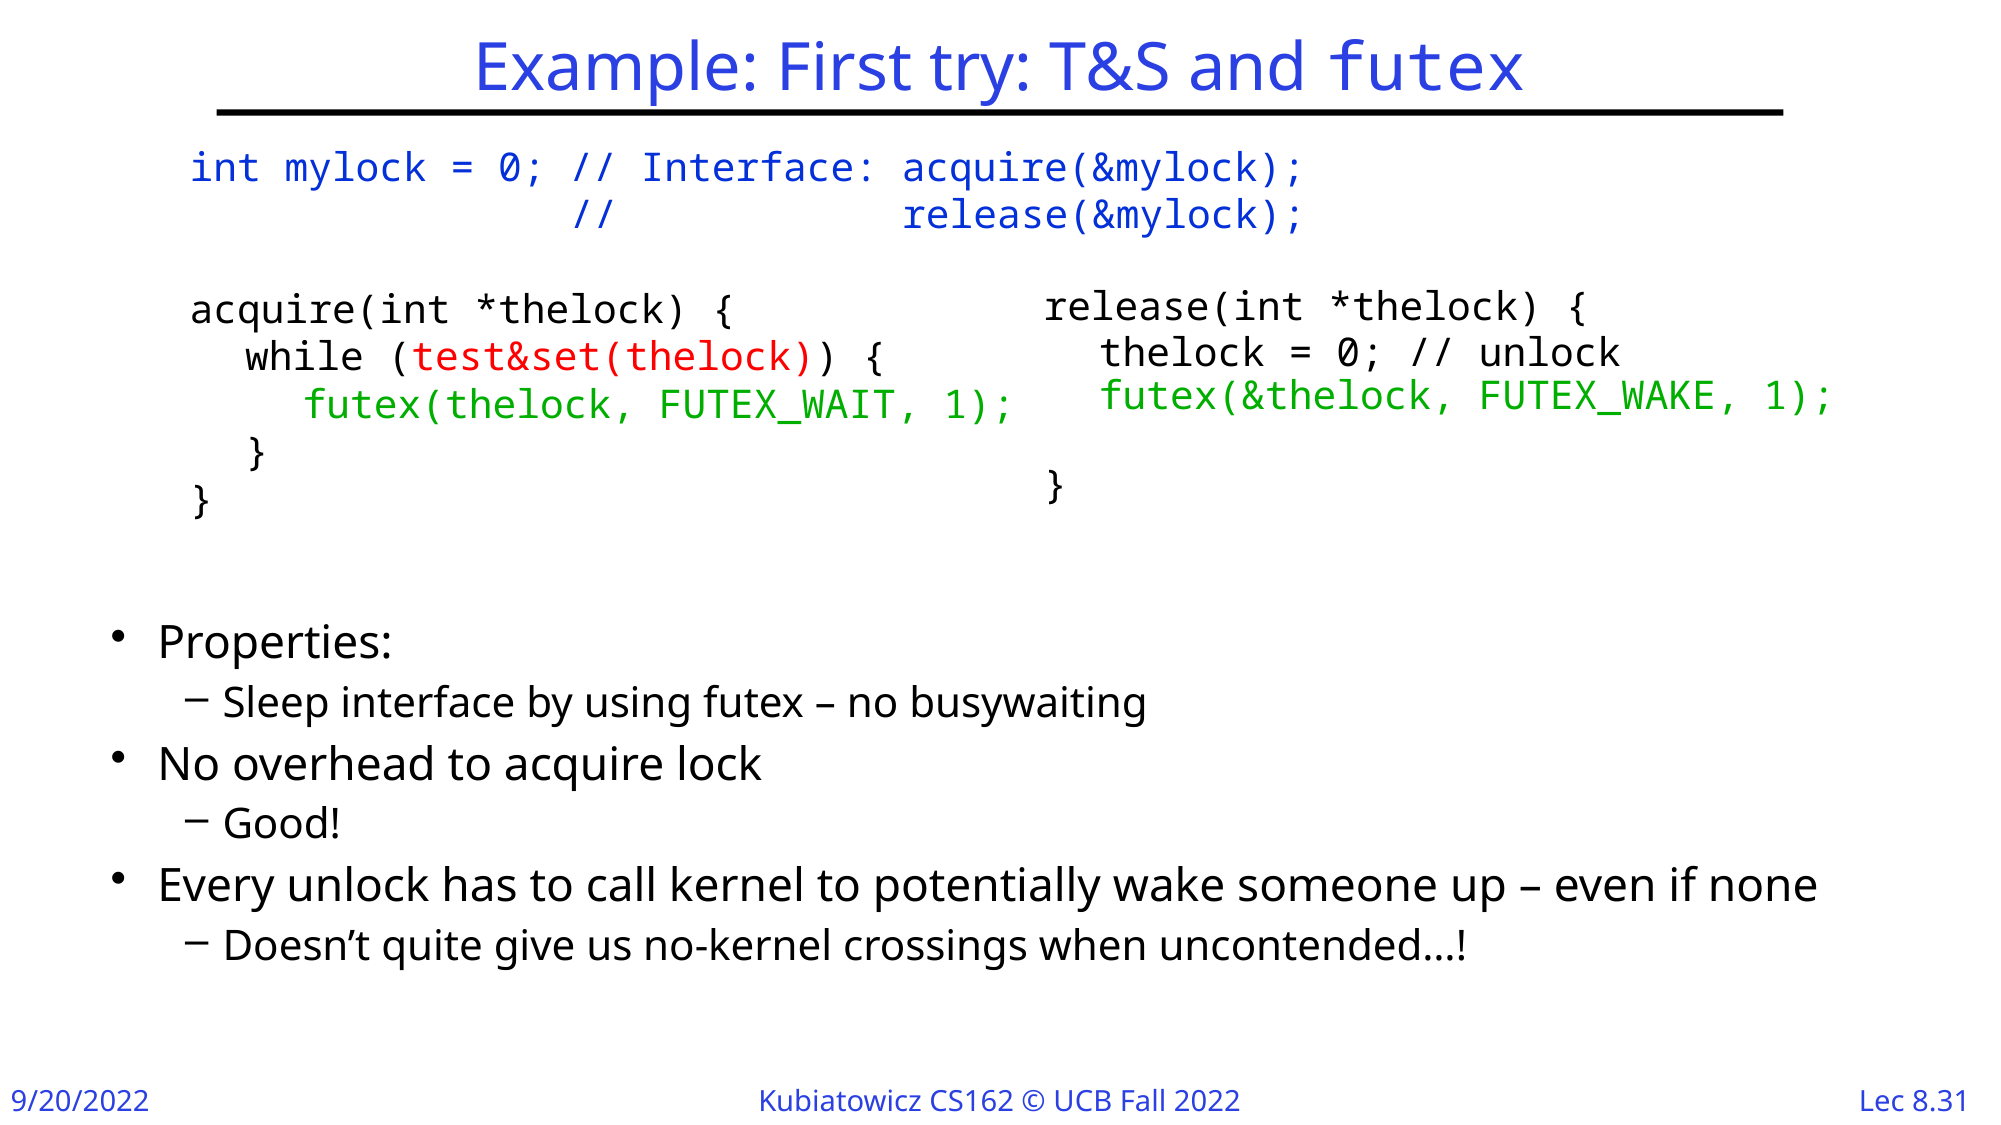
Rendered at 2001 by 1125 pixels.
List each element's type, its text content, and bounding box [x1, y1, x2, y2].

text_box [1028, 133, 1901, 711]
title Example: First try: T&S and futex [216, 24, 1784, 113]
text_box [174, 133, 1027, 582]
list Properties: Sleep interface by using futex – no busywaiting No overhead to acquire lock Good! Every unlock has to call kernel to potentially wake someone up – even if none Doesn’t quite give us no-kernel crossings when uncontended…! [95, 611, 1850, 1029]
